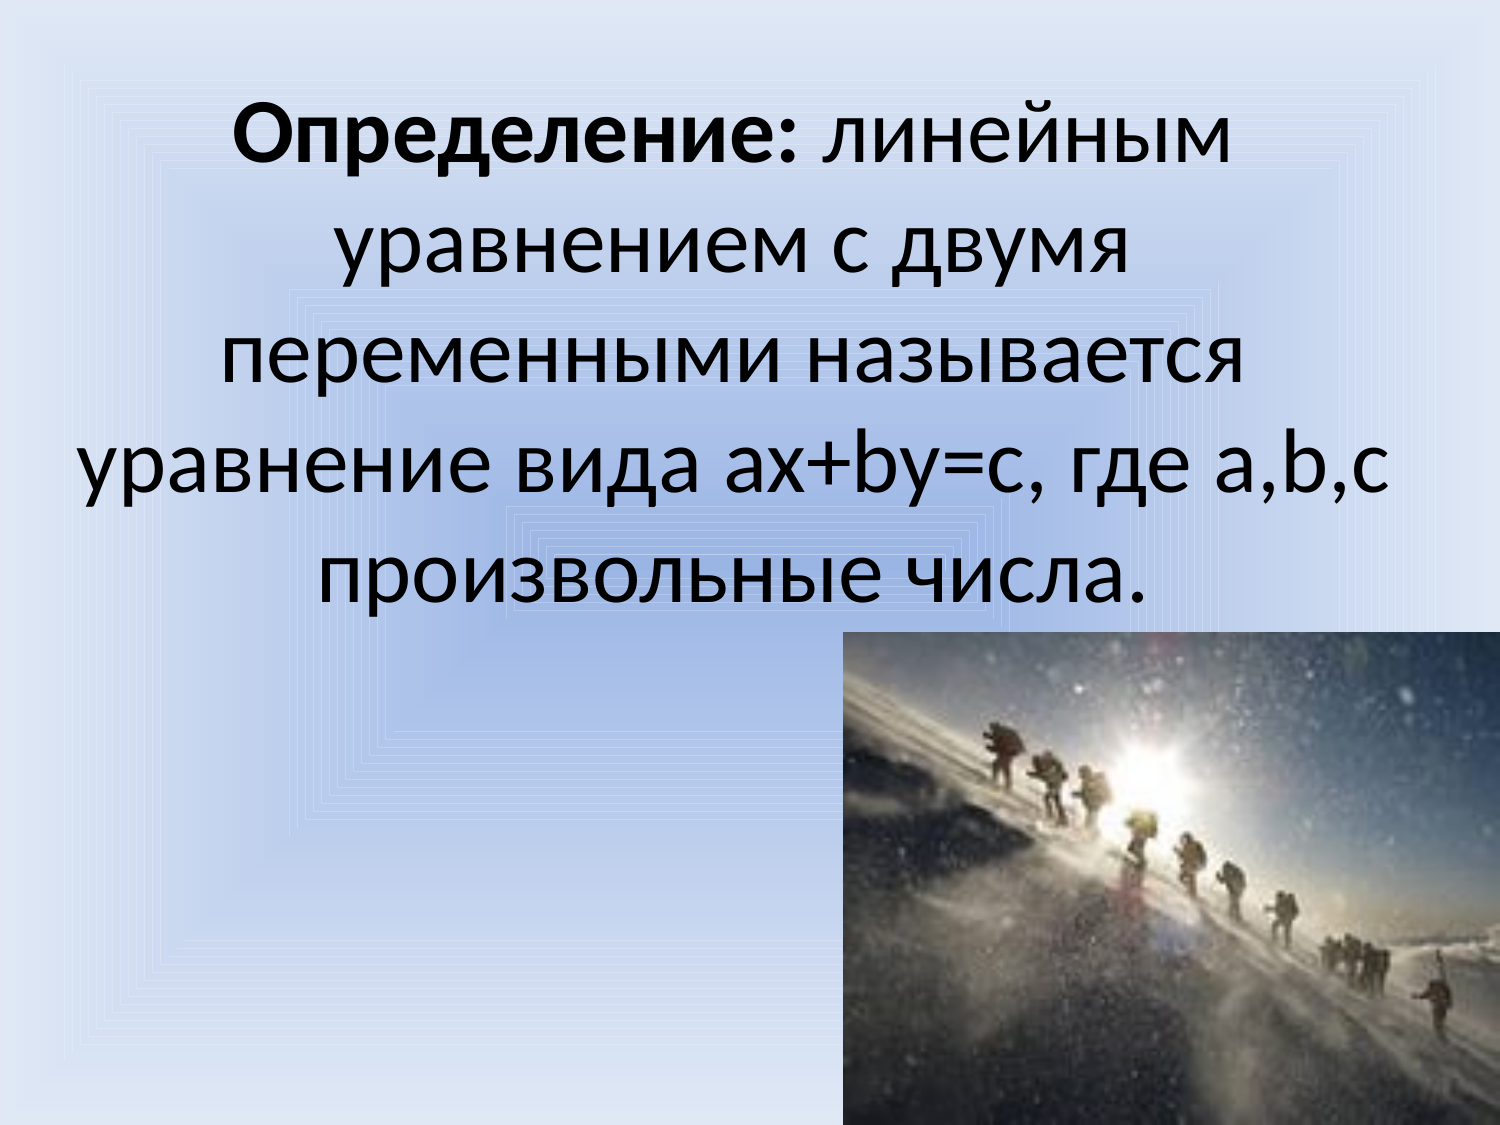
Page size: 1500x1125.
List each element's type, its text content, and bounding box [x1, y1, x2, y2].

title Определение: линейным уравнением с двумя переменными называется уравнение вида ax+by=c, где a,b,c произвольные числа. [58, 0, 1409, 692]
picture [843, 632, 1500, 1125]
